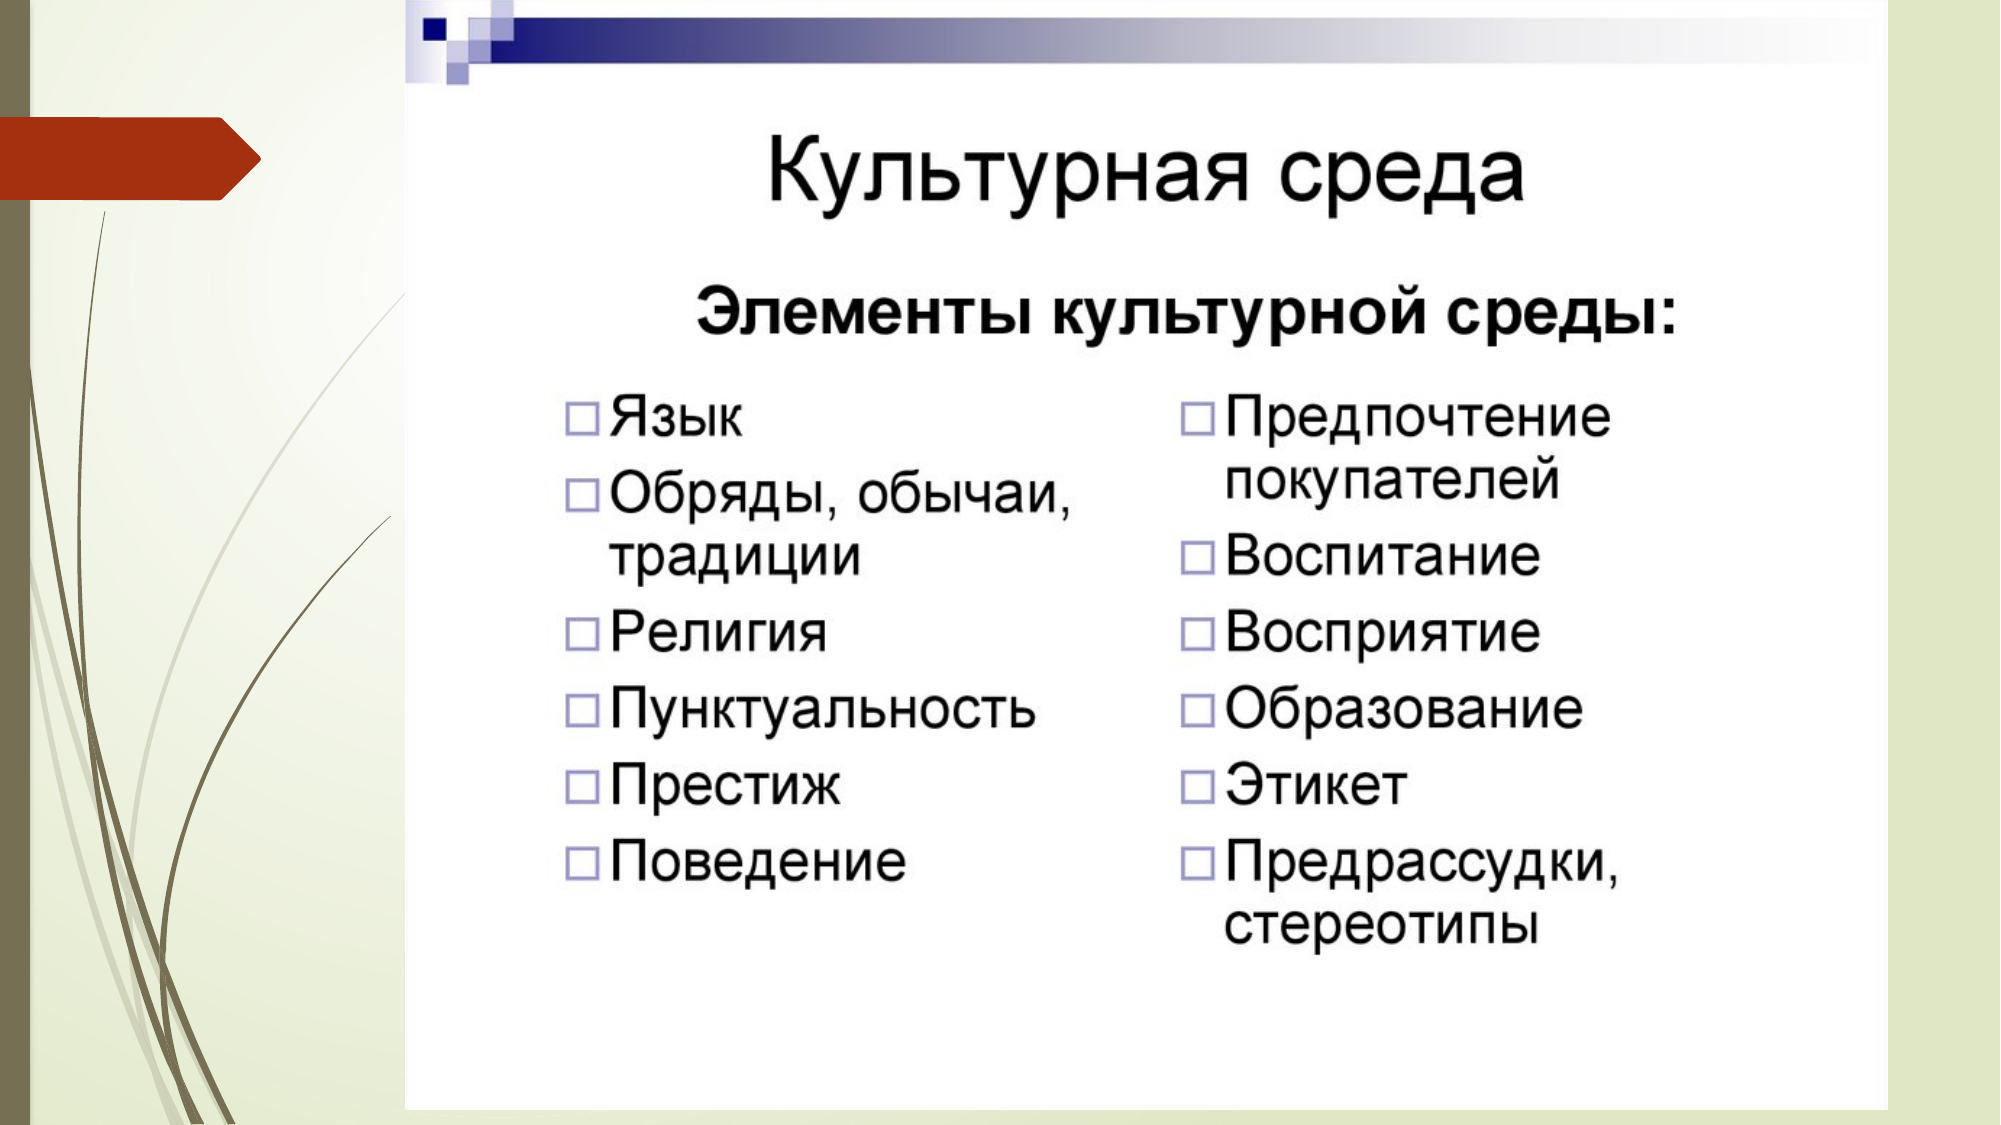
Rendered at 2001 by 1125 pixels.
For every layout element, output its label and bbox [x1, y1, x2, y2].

picture [405, 0, 1888, 1111]
